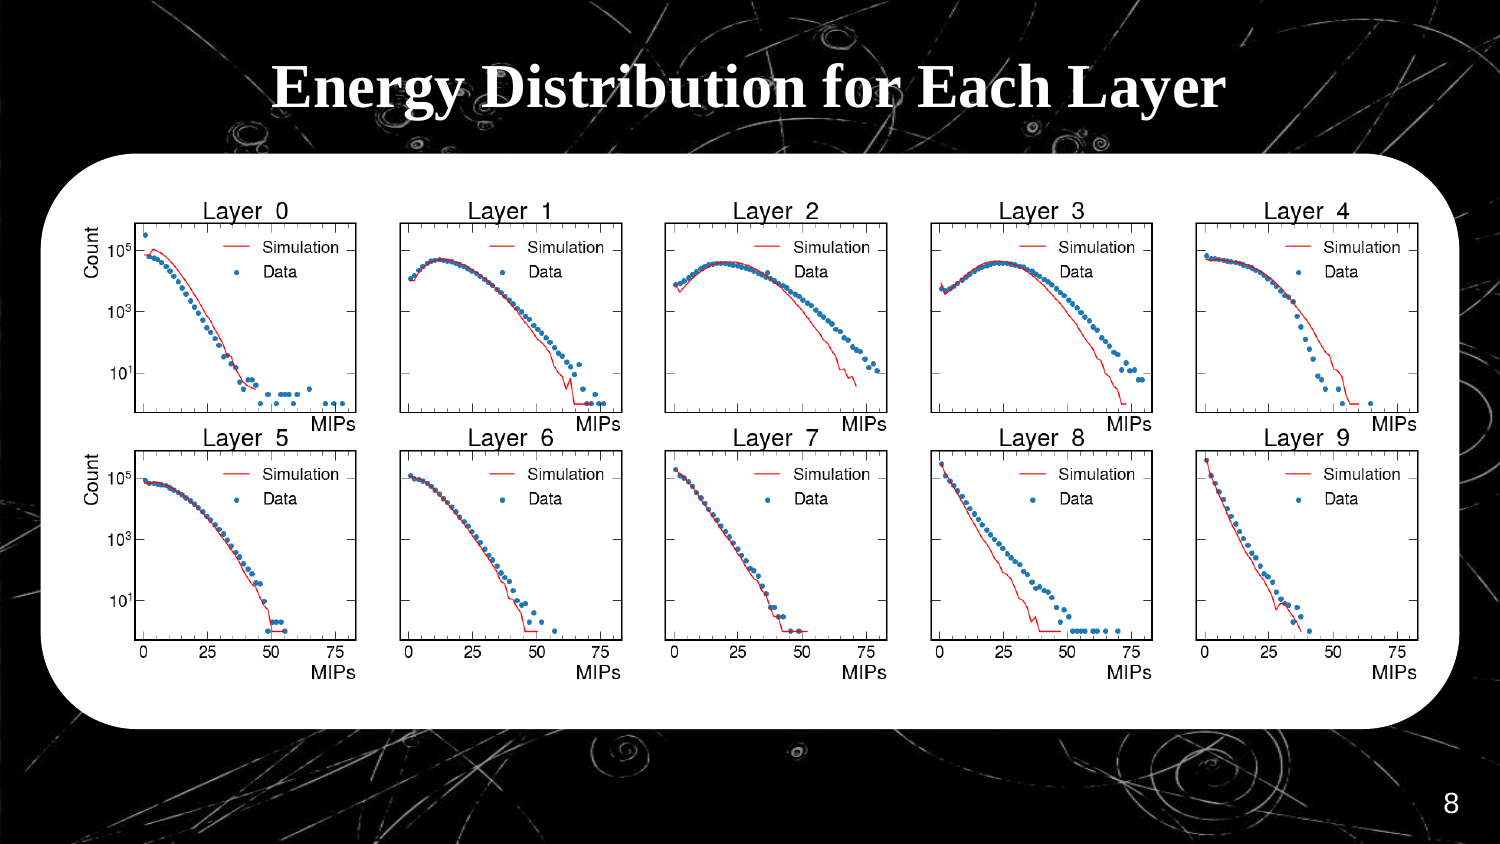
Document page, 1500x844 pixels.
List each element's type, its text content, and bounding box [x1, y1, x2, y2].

text_box 8 [1389, 769, 1475, 835]
text_box Energy Distribution for Each Layer [110, 29, 1390, 135]
text_box [41, 154, 1459, 729]
picture [0, 0, 1500, 844]
